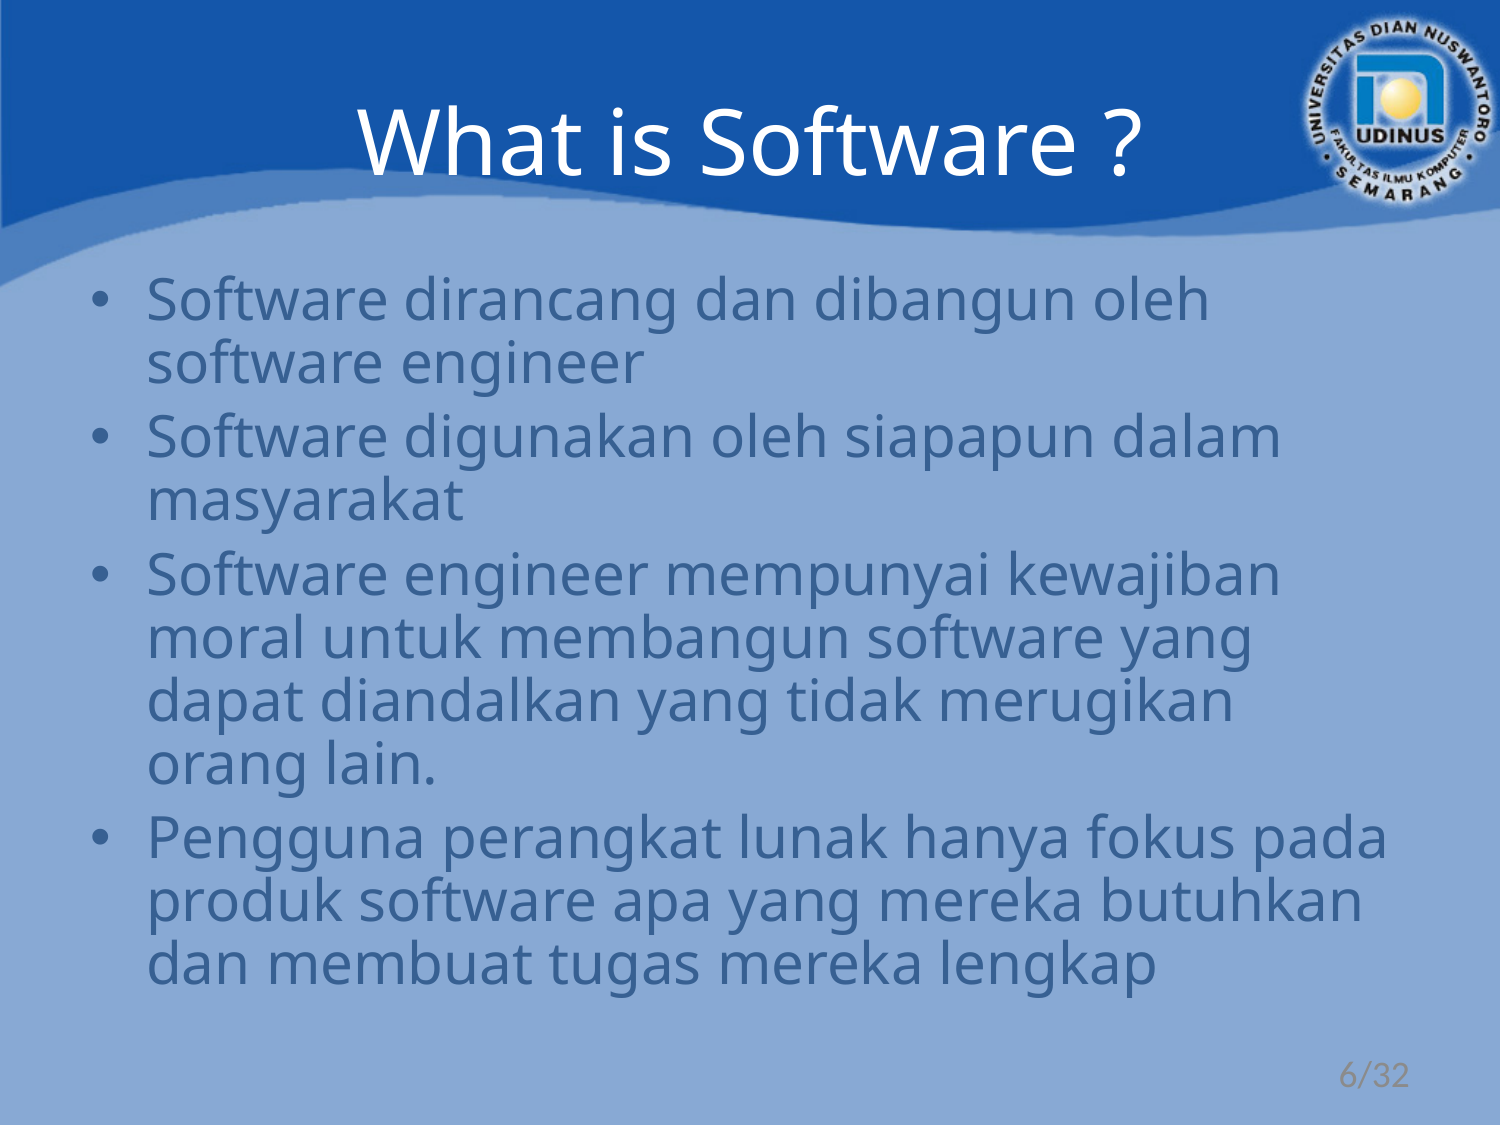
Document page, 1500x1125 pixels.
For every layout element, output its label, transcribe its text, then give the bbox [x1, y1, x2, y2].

title What is Software ? [75, 45, 1425, 233]
list Software dirancang dan dibangun oleh software engineer Software digunakan oleh siapapun dalam masyarakat Software engineer mempunyai kewajiban moral untuk membangun software yang dapat diandalkan yang tidak merugikan orang lain. Pengguna perangkat lunak hanya fokus pada produk software apa yang mereka butuhkan dan membuat tugas mereka lengkap [75, 262, 1425, 1005]
slide_number 6 [1074, 1042, 1425, 1103]
picture [0, 0, 1500, 1125]
